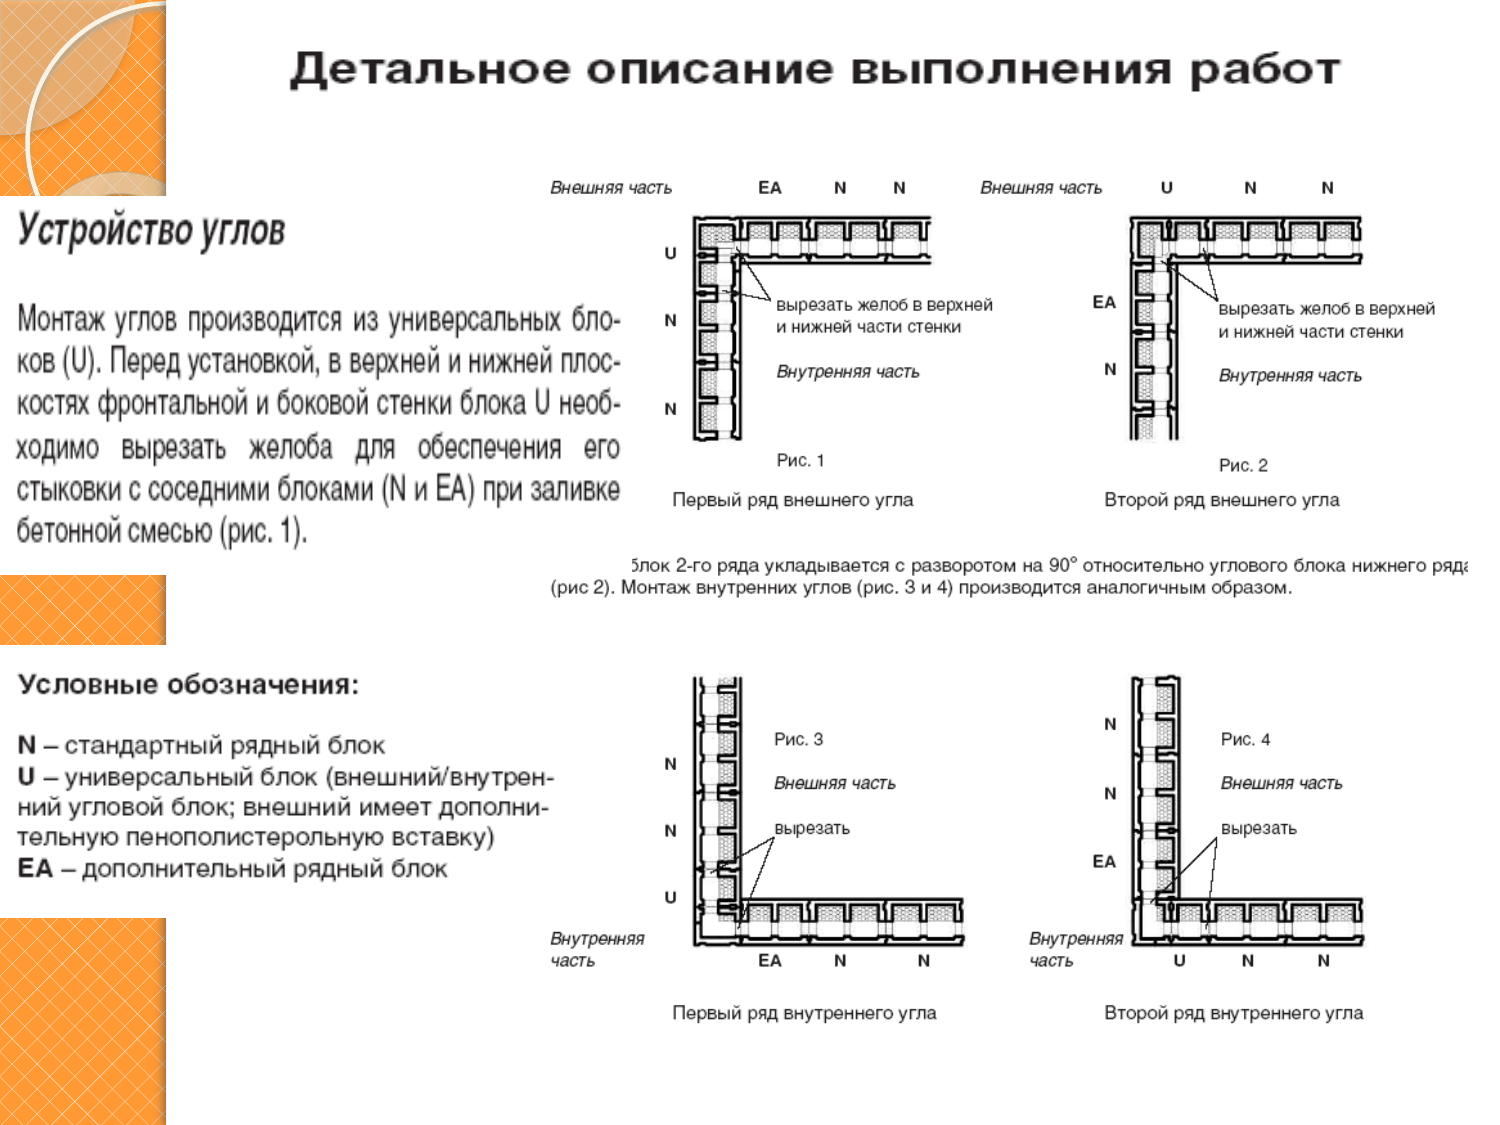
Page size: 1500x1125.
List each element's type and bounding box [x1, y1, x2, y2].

picture [0, 170, 1468, 1050]
picture [241, 30, 1383, 105]
